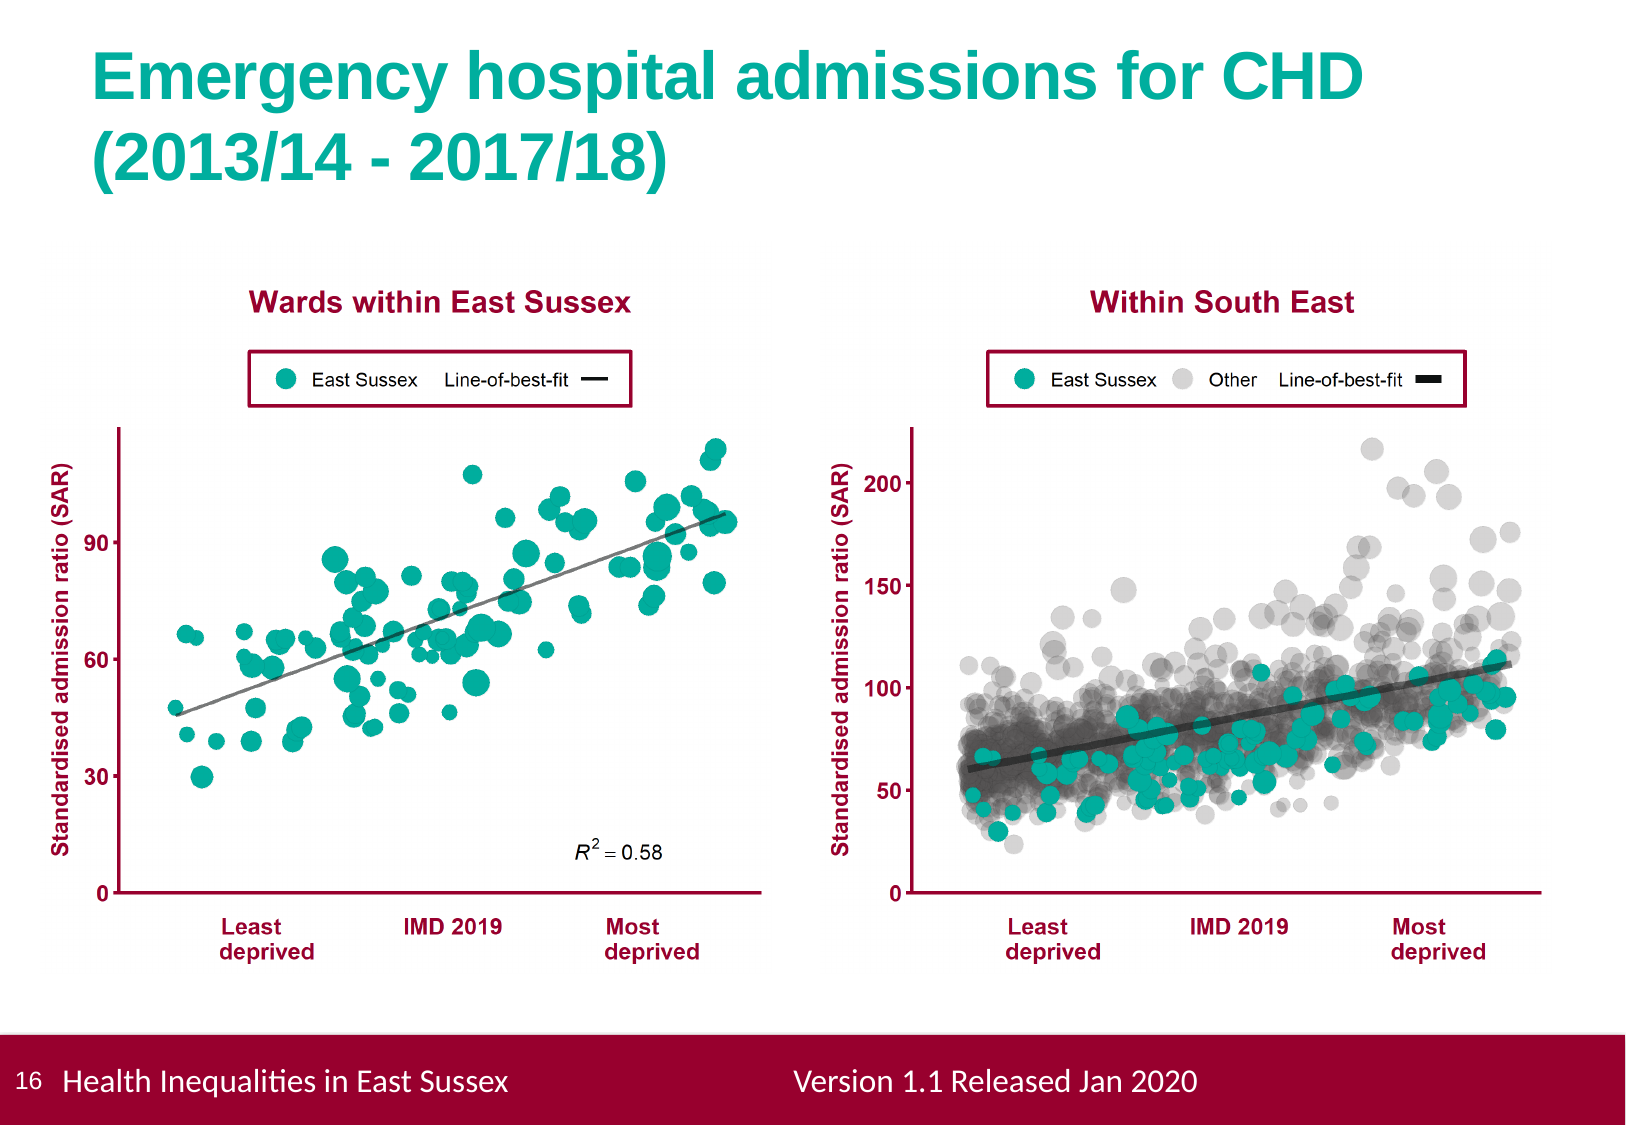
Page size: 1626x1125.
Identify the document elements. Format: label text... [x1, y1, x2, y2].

picture [820, 241, 1553, 974]
title Emergency hospital admissions for CHD (2013/14 - 2017/18) [91, 19, 1534, 207]
picture [40, 241, 773, 974]
text_box Health Inequalities in East Sussex Version 1.1 Released Jan 2020 [10, 1052, 1448, 1107]
